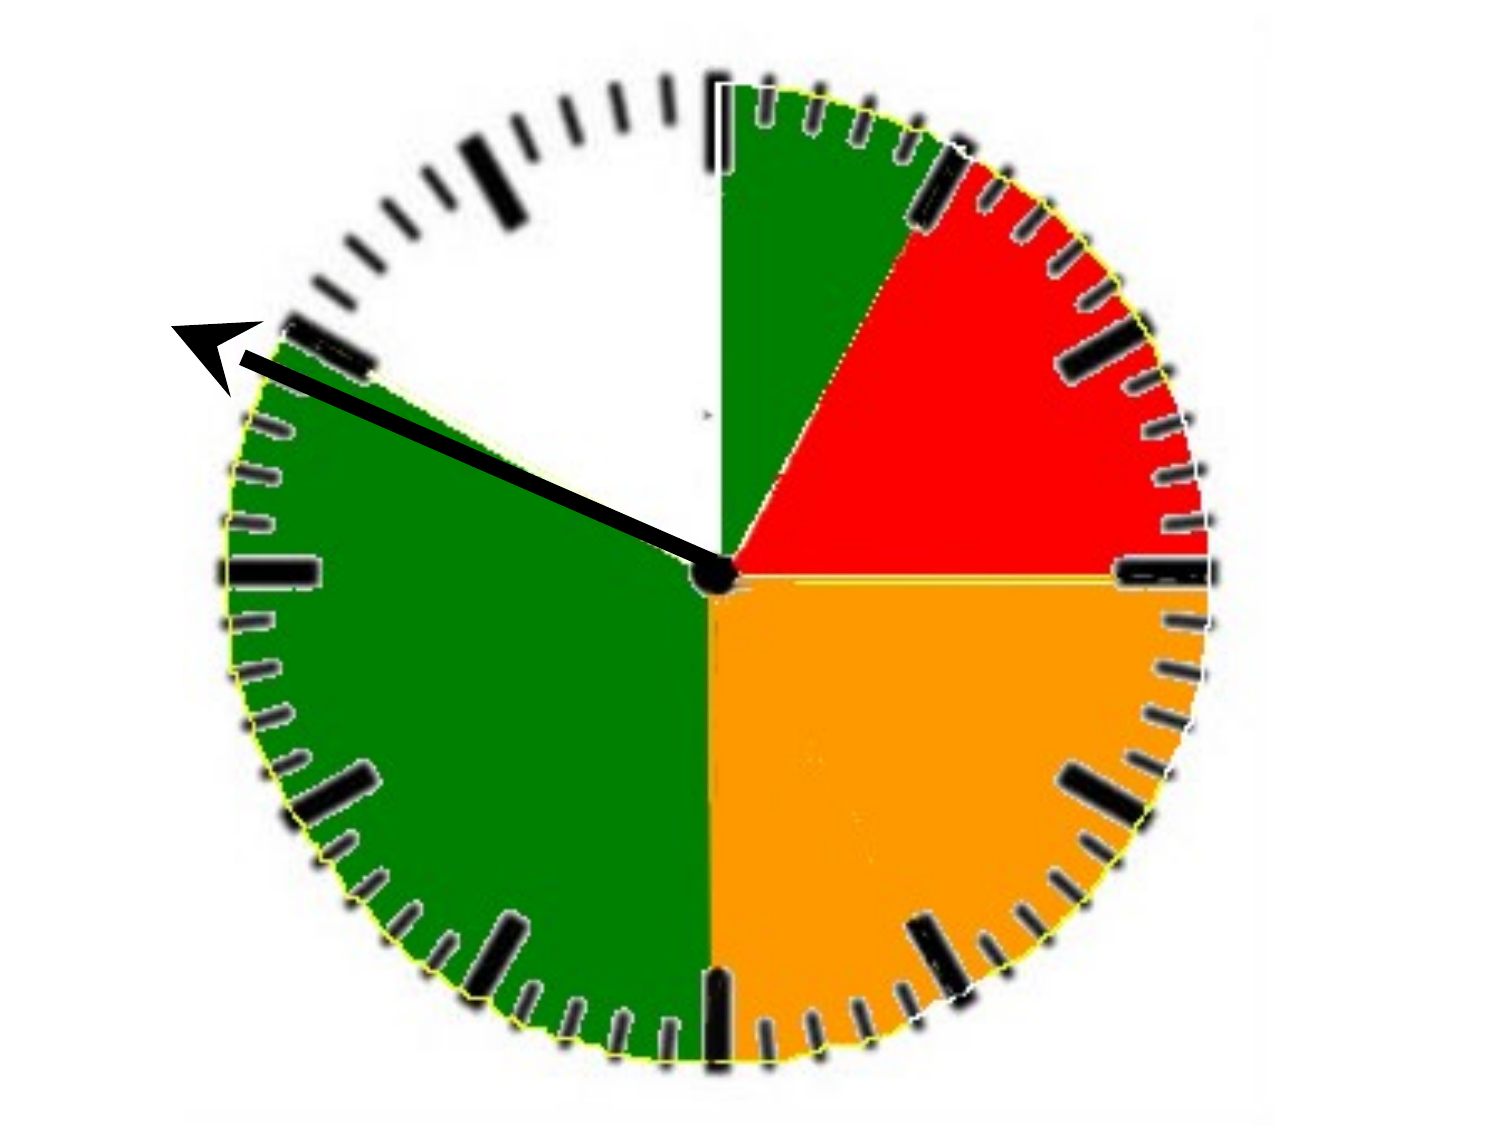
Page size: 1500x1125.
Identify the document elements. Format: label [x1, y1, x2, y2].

text_box [170, 326, 715, 563]
picture [182, 5, 1306, 1125]
